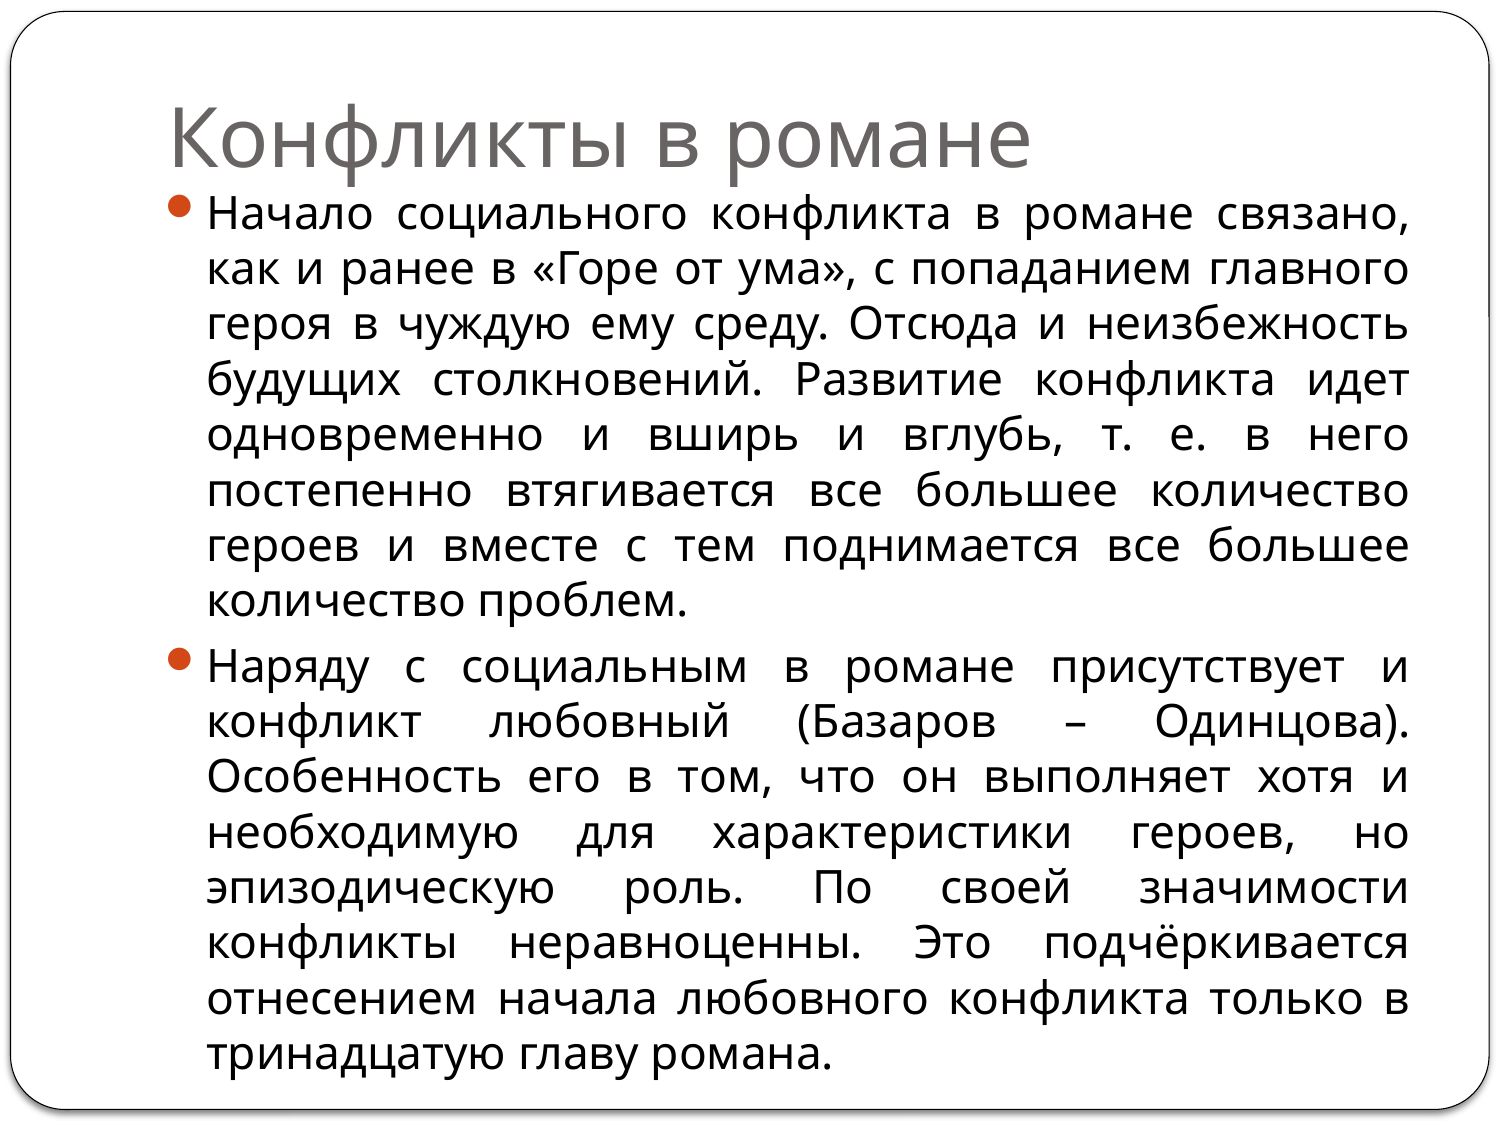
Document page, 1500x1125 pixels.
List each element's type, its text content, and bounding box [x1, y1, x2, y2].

title Конфликты в романе [152, 46, 1428, 200]
list Начало социального конфликта в романе связано, как и ранее в «Горе от ума», с попаданием главного героя в чуждую ему среду. Отсюда и неизбежность будущих столкновений. Развитие конфликта идет одновременно и вширь и вглубь, т. е. в него постепенно втягивается все большее количество героев и вместе с тем поднимается все большее количество проблем. Наряду с социальным в романе присутствует и конфликт любовный (Базаров – Одинцова). Особенность его в том, что он выполняет хотя и необходимую для характеристики героев, но эпизодическую роль. По своей значимости конфликты неравноценны. Это подчёркивается отнесением начала любовного конфликта только в тринадцатую главу романа. [150, 175, 1425, 1102]
